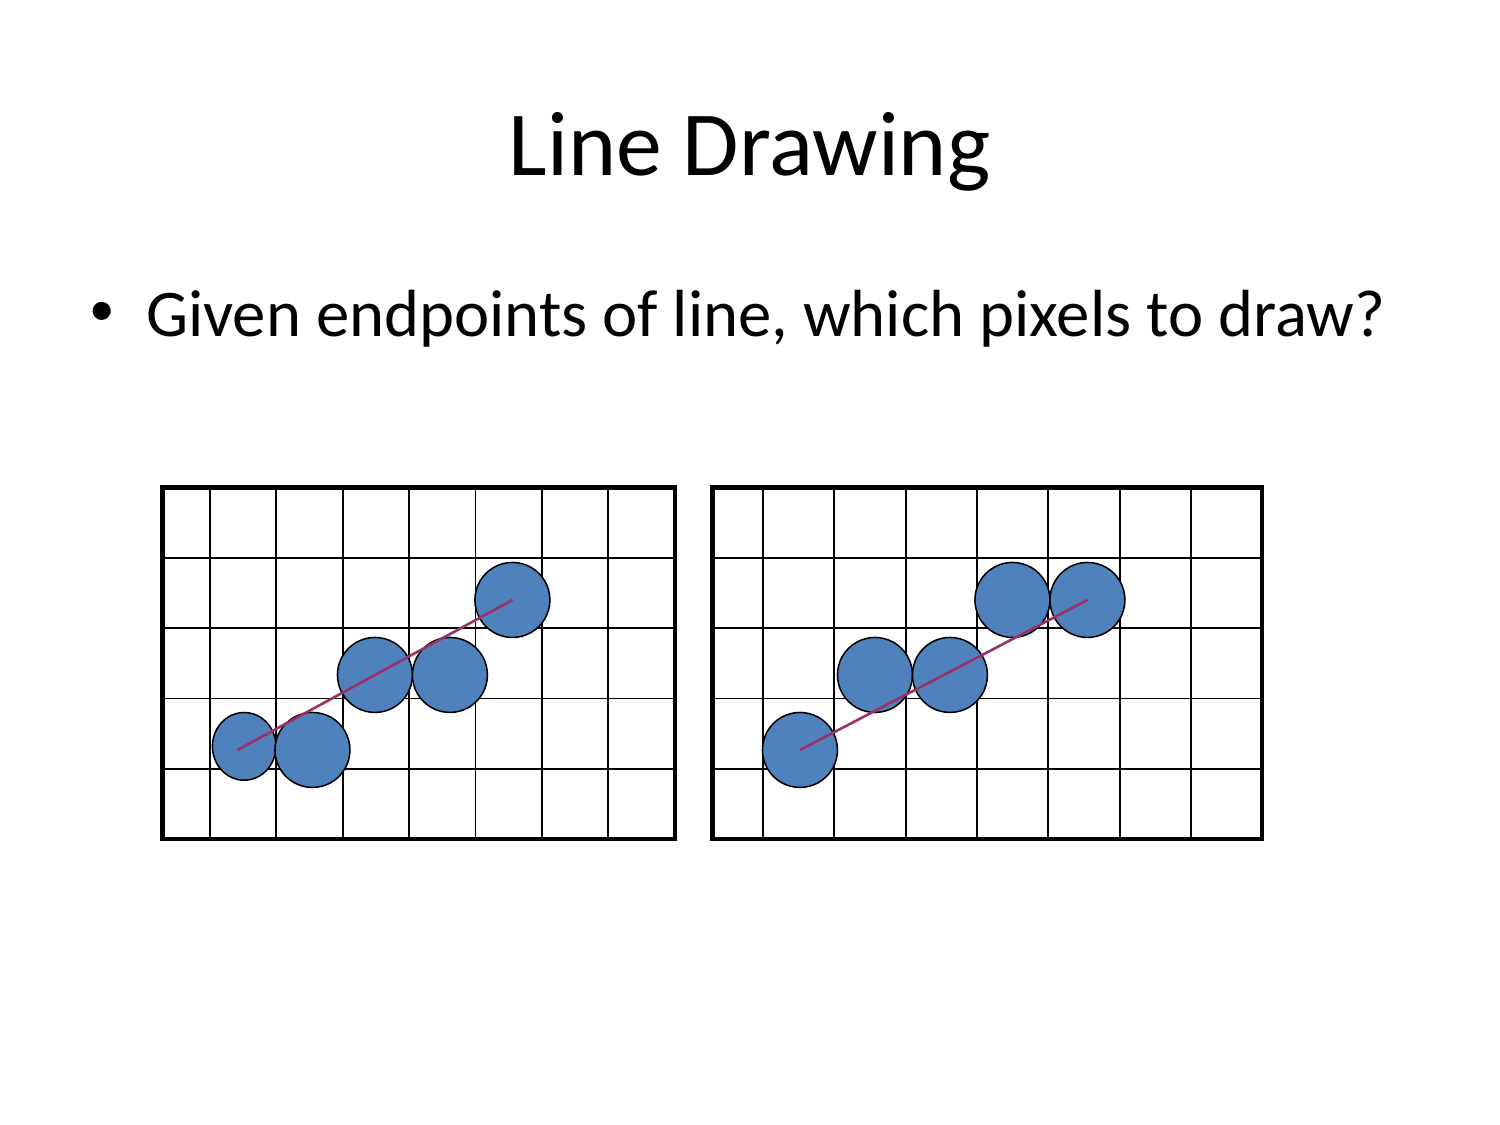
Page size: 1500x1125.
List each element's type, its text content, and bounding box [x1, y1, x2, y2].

table_cell [543, 699, 607, 768]
table_cell [211, 559, 275, 627]
table_cell [211, 770, 275, 837]
table_cell [835, 629, 905, 698]
table_cell [715, 699, 762, 768]
table_cell [835, 699, 905, 768]
table_cell [277, 559, 342, 627]
table_cell [1192, 770, 1260, 837]
text_box [974, 562, 1050, 638]
table_cell [211, 629, 275, 698]
table_cell [1040, 617, 1047, 627]
text_box [474, 562, 550, 638]
text_box [412, 637, 488, 713]
table_cell [764, 629, 833, 698]
table_header [410, 490, 475, 557]
table_cell [410, 699, 475, 768]
table_cell [543, 629, 607, 698]
table_header [344, 490, 408, 557]
table_cell [1121, 770, 1190, 837]
table_cell [978, 629, 1047, 698]
table_cell [277, 770, 342, 837]
table_cell [835, 559, 905, 627]
text_box [274, 712, 350, 788]
table_cell [978, 699, 1047, 768]
table_header [211, 490, 275, 557]
table_cell [165, 559, 209, 627]
table_cell [1121, 629, 1190, 698]
table_cell [1049, 608, 1060, 627]
table_cell [277, 699, 342, 735]
table_cell [764, 559, 833, 627]
table_cell [344, 699, 408, 768]
table_cell [907, 681, 919, 698]
table_cell [1192, 559, 1260, 627]
table_cell [1049, 559, 1119, 591]
table_cell [715, 629, 762, 698]
table_cell [476, 770, 541, 837]
table_cell [978, 770, 1047, 837]
table_header [609, 490, 673, 557]
table_cell [165, 699, 209, 768]
table_cell [715, 770, 762, 837]
table_cell [543, 770, 607, 837]
table_cell [907, 559, 976, 627]
table_cell [410, 559, 475, 627]
table_cell [1192, 629, 1260, 698]
text_box [337, 637, 412, 713]
table_header [1049, 490, 1119, 557]
table_cell [907, 629, 976, 668]
table_header [165, 490, 209, 557]
table_cell [344, 559, 408, 627]
table_cell [1049, 629, 1119, 698]
table_cell [715, 559, 762, 627]
table_cell [165, 770, 209, 837]
table_cell [978, 617, 985, 627]
table_header [835, 490, 905, 557]
table_cell [907, 699, 976, 768]
table_cell [410, 629, 475, 668]
table_cell [978, 559, 1047, 583]
table_cell [1049, 699, 1119, 768]
table_cell [165, 629, 209, 698]
table_header [543, 490, 607, 557]
text_box [912, 637, 988, 713]
table_cell [1192, 699, 1260, 768]
table_cell [609, 629, 673, 698]
table_cell [476, 613, 485, 627]
text_box [837, 637, 912, 713]
table_header [907, 490, 976, 557]
table_header [277, 490, 342, 557]
table_cell [1121, 699, 1190, 768]
list Given endpoints of line, which pixels to draw? [75, 262, 1425, 1005]
table_cell [907, 770, 976, 837]
table_cell [211, 699, 275, 768]
table_cell [609, 699, 673, 768]
table_cell [410, 682, 419, 698]
table_cell [764, 699, 833, 736]
table_header [476, 490, 541, 557]
table_header [715, 490, 762, 557]
table_cell [1121, 559, 1190, 627]
table_cell [609, 559, 673, 627]
table_cell [344, 629, 408, 655]
table_cell [277, 629, 342, 698]
table_header [978, 490, 1047, 557]
table_header [764, 490, 833, 557]
text_box [762, 712, 838, 788]
table_cell [543, 559, 607, 627]
table_cell [609, 770, 673, 837]
title Line Drawing [75, 45, 1425, 233]
table_cell [1049, 770, 1119, 837]
text_box [1050, 562, 1125, 638]
table_cell [344, 770, 408, 837]
table_header [1121, 490, 1190, 557]
table_header [1192, 490, 1260, 557]
table_cell [476, 629, 541, 698]
table_cell [410, 770, 475, 837]
table_cell [476, 559, 541, 587]
table_cell [835, 770, 905, 837]
table_cell [476, 699, 541, 768]
text_box [212, 712, 276, 781]
table_cell [764, 770, 833, 837]
